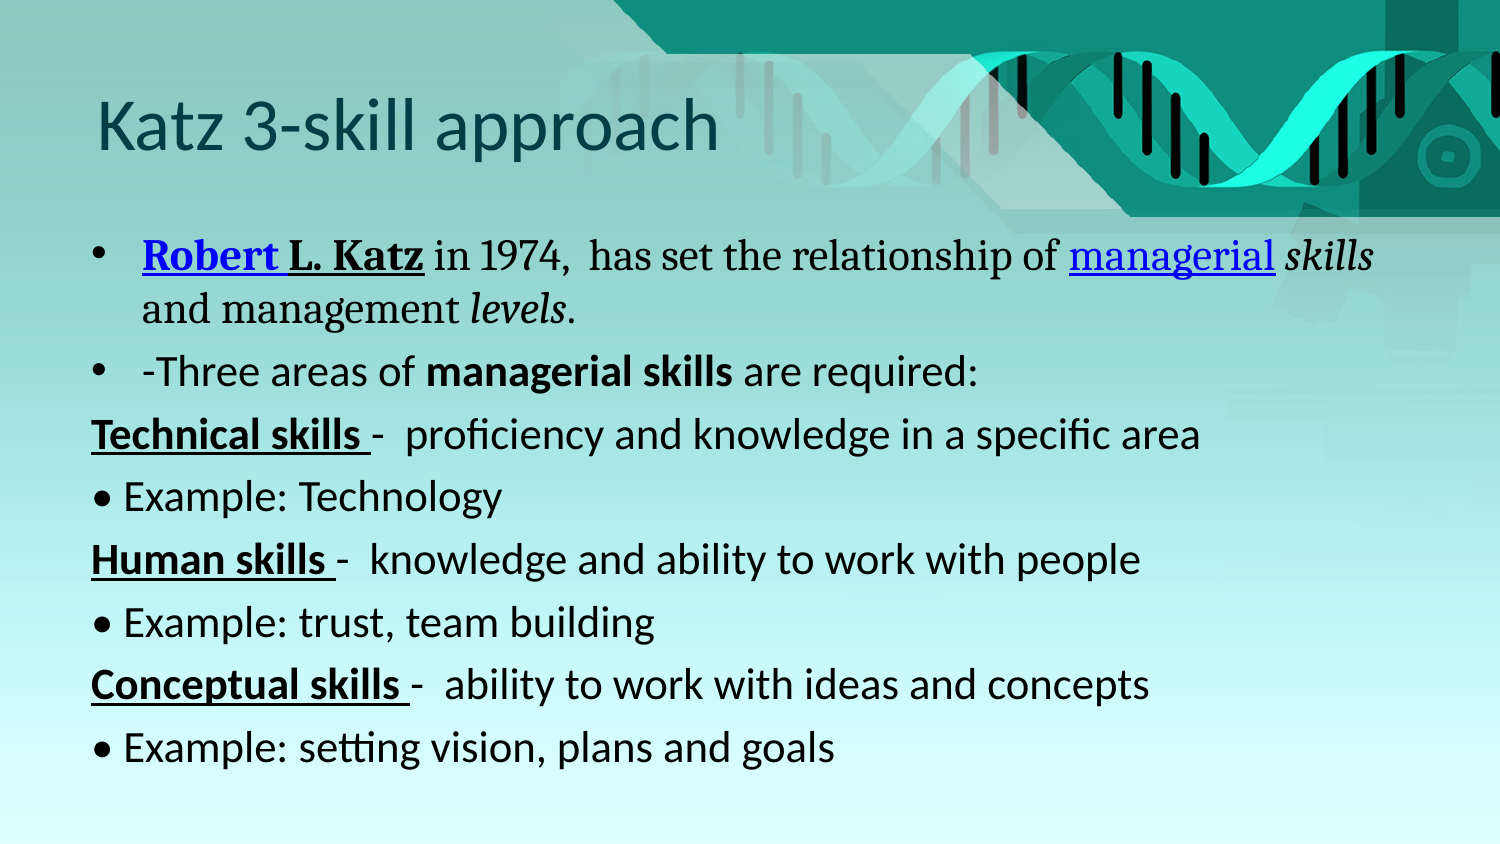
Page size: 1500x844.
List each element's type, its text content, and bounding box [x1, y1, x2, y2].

title Katz 3-skill approach [82, 57, 1438, 183]
list Robert L. Katz in 1974, has set the relationship of managerial skills and management levels. -Three areas of managerial skills are required: Technical skills - proficiency and knowledge in a specific area • Example: Technology Human skills - knowledge and ability to work with people • Example: trust, team building Conceptual skills - ability to work with ideas and concepts • Example: setting vision, plans and goals [76, 217, 1429, 784]
picture [0, 0, 1500, 844]
